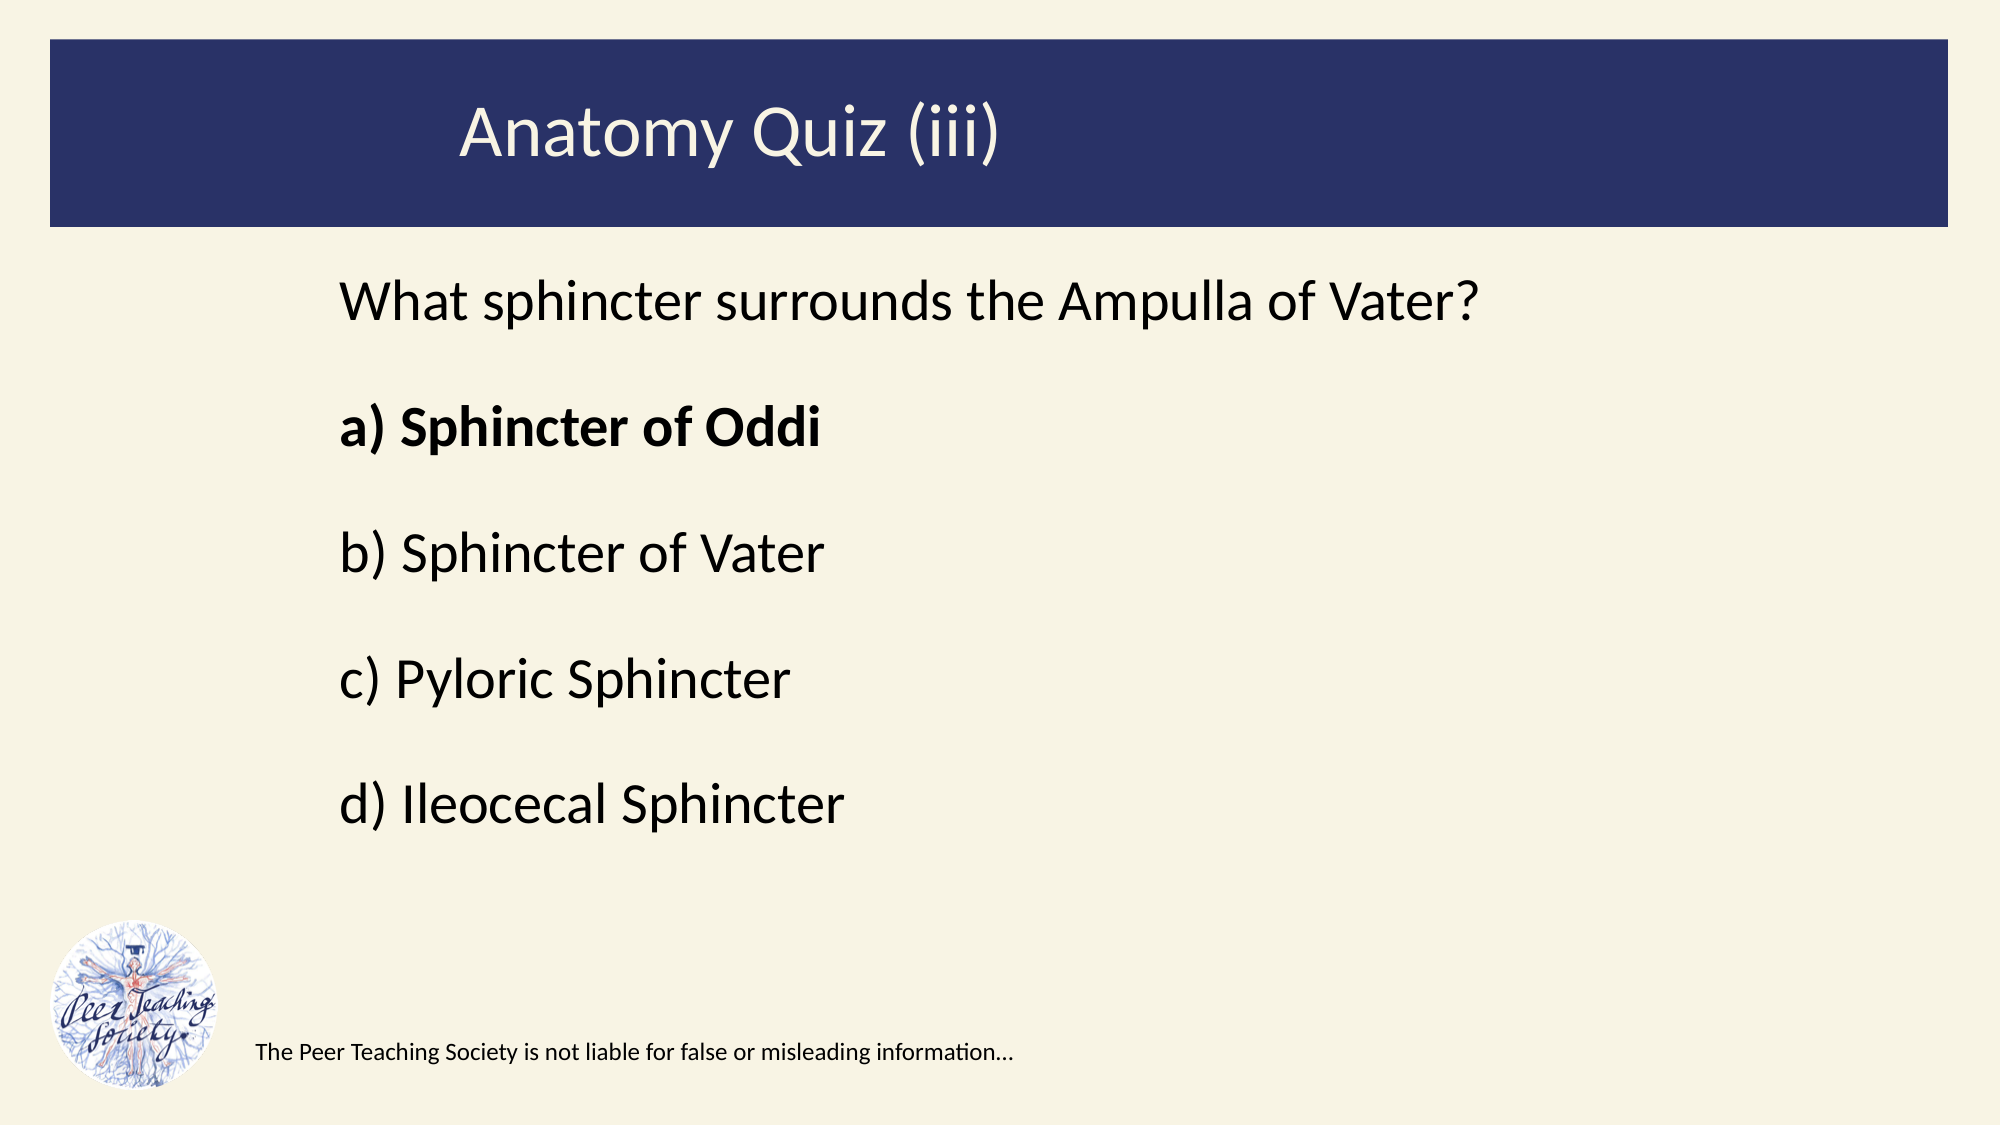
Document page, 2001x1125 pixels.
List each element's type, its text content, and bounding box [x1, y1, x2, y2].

picture [49, 920, 219, 1090]
text_box Anatomy Quiz (iii) [444, 73, 1215, 179]
list What sphincter surrounds the Ampulla of Vater? a) Sphincter of Oddi b) Sphincter of Vater c) Pyloric Sphincter d) Ileocecal Sphincter [324, 262, 1675, 1005]
text_box [50, 39, 1948, 227]
text_box The Peer Teaching Society is not liable for false or misleading information… [240, 1028, 1072, 1074]
